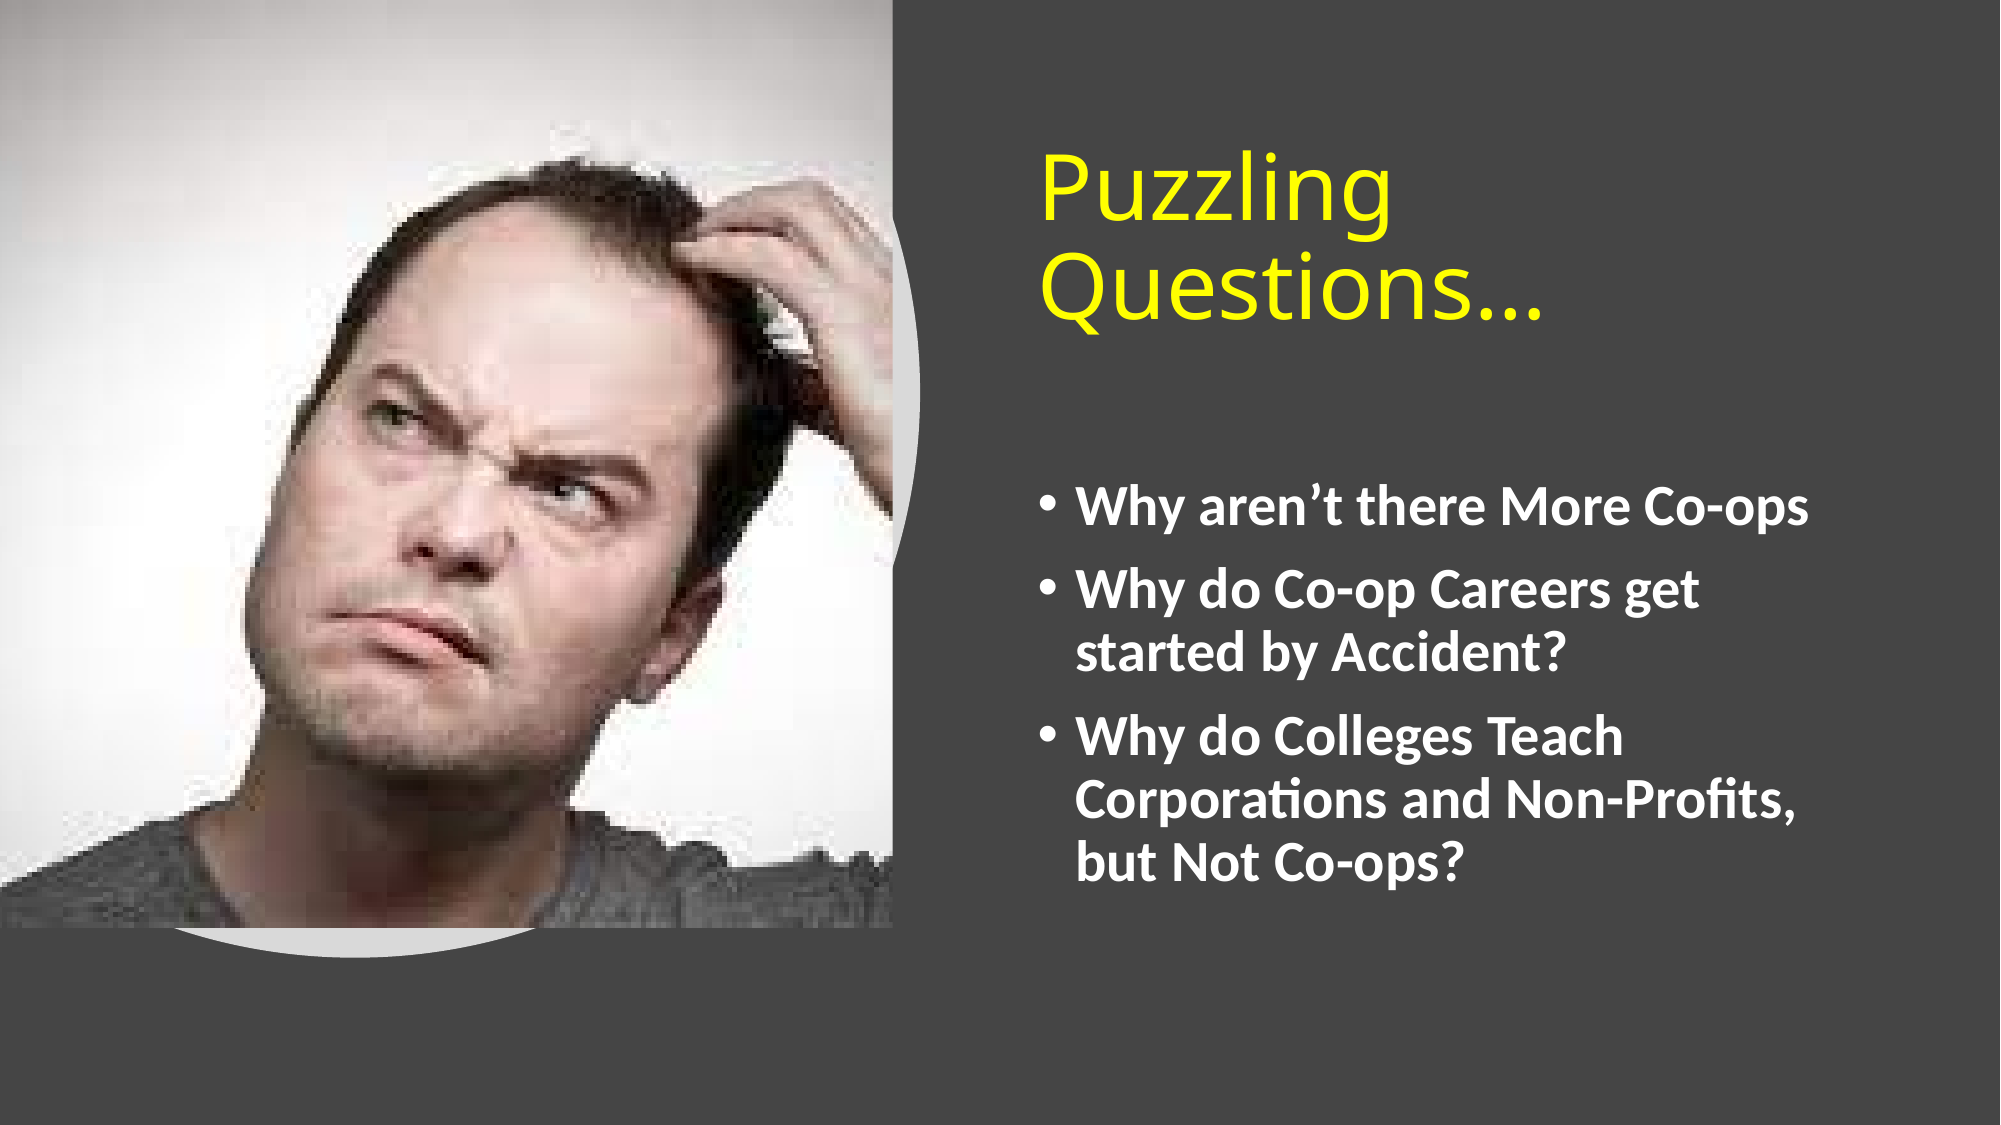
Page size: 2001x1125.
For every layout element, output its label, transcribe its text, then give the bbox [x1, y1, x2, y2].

title Puzzling Questions… [1022, 131, 1895, 350]
text_box [893, 215, 922, 570]
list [0, 0, 893, 928]
text_box [170, 928, 540, 959]
list Why aren’t there More Co-ops Why do Co-op Careers get started by Accident? Why do Colleges Teach Corporations and Non-Profits, but Not Co-ops? [1022, 467, 1895, 1022]
